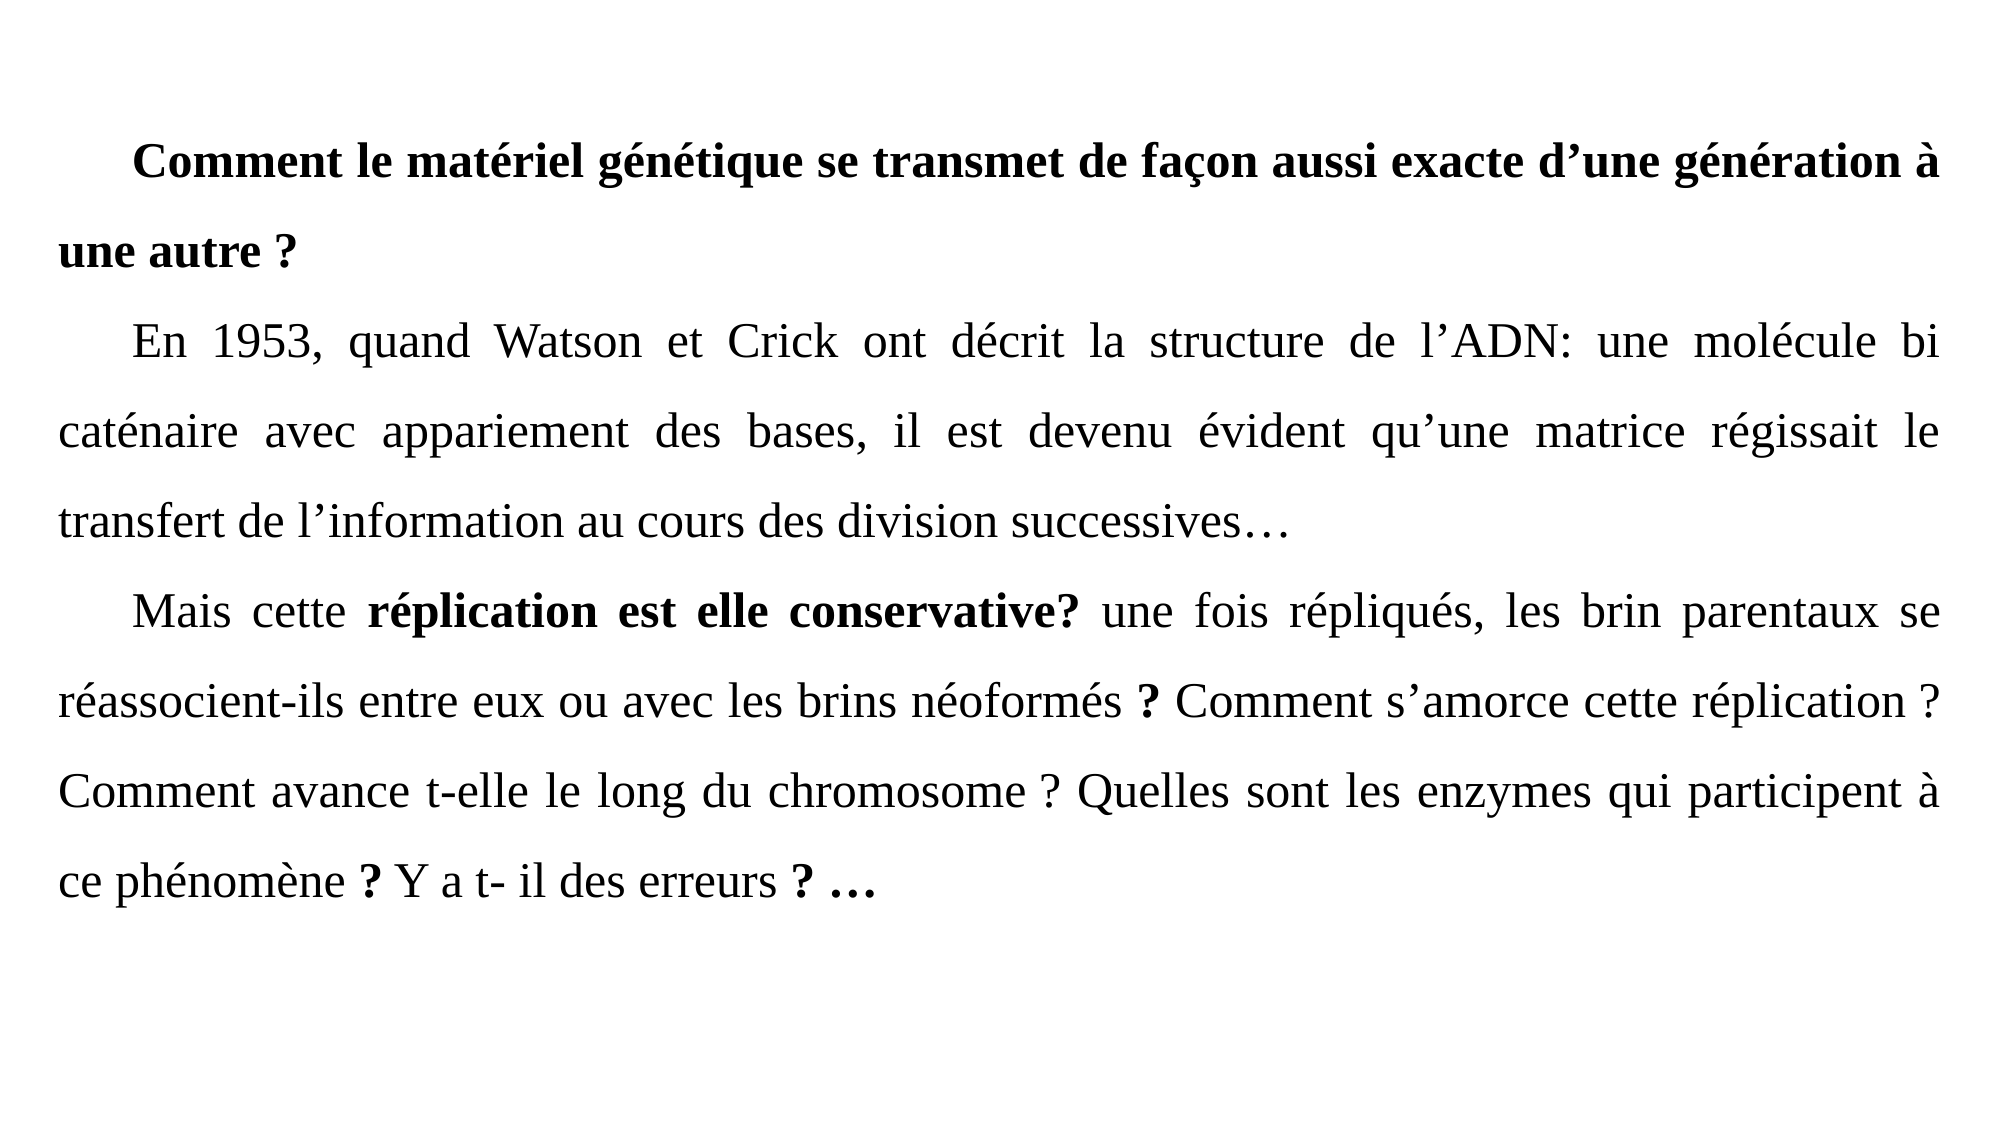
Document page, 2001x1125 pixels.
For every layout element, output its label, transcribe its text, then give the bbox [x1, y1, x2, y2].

text_box Comment le matériel génétique se transmet de façon aussi exacte d’une génération à une autre ? En 1953, quand Watson et Crick ont décrit la structure de l’ADN: une molécule bi caténaire avec appariement des bases, il est devenu évident qu’une matrice régissait le transfert de l’information au cours des division successives… Mais cette réplication est elle conservative? une fois répliqués, les brin parentaux se réassocient-ils entre eux ou avec les brins néoformés ? Comment s’amorce cette réplication ? Comment avance t-elle le long du chromosome ? Quelles sont les enzymes qui participent à ce phénomène ? Y a t- il des erreurs ? … [43, 90, 1957, 916]
